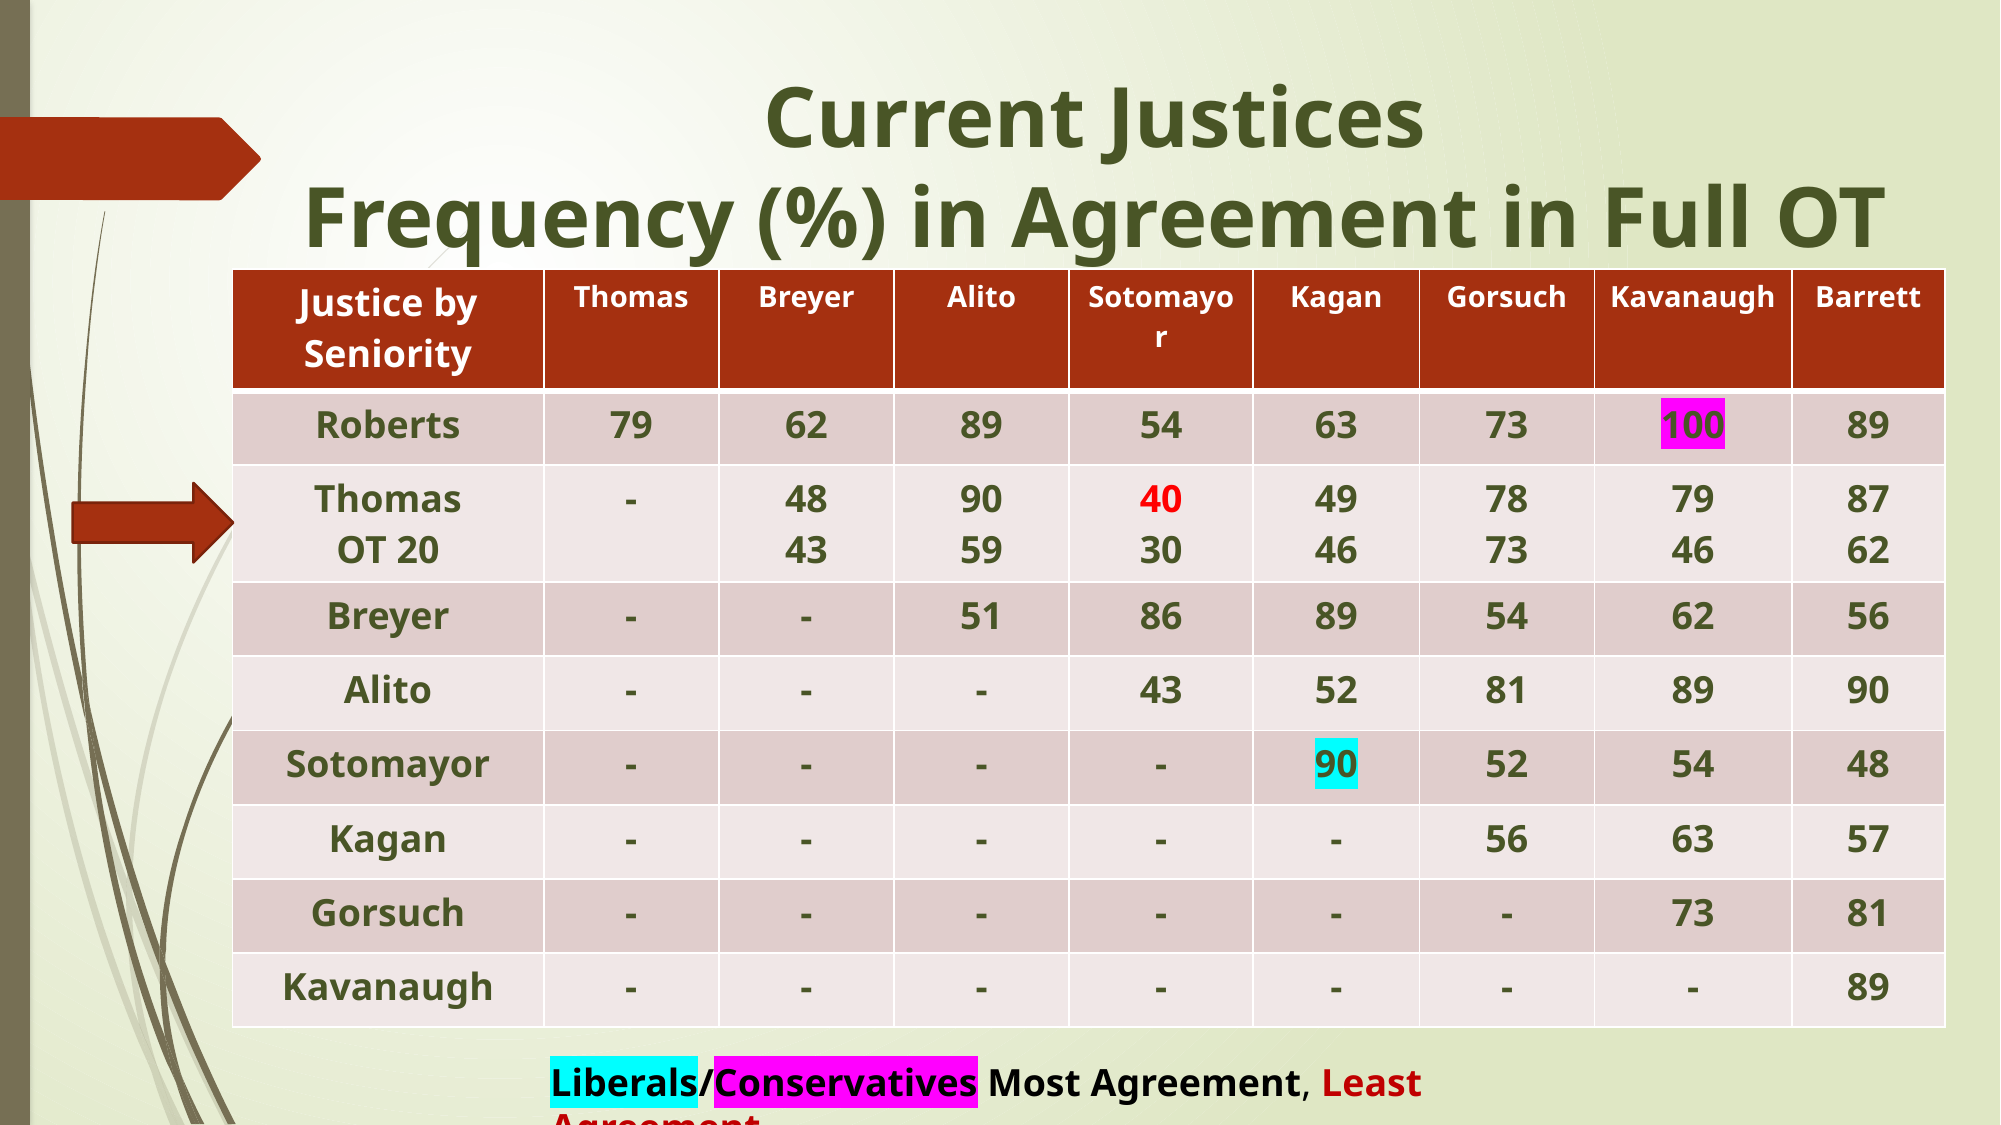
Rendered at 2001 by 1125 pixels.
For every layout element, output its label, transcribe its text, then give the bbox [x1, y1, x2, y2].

table_cell 54 [1070, 394, 1252, 464]
table_cell - [545, 731, 718, 804]
table_cell - [1254, 806, 1419, 878]
table_cell 63 [1595, 806, 1791, 878]
table_cell - [720, 954, 893, 1026]
table_cell Gorsuch [233, 880, 543, 952]
table_cell - [720, 880, 893, 952]
table_cell - [545, 954, 718, 1026]
table_header Kavanaugh [1595, 270, 1791, 388]
text_box Liberals/Conservatives Most Agreement, Least Agreement [535, 1051, 1642, 1125]
table_cell 48 43 [720, 466, 893, 581]
table_cell - [545, 880, 718, 952]
table_cell 79 46 [1595, 466, 1791, 581]
table_cell 90 [1793, 657, 1944, 730]
table_cell - [1595, 954, 1791, 1026]
table_cell 49 46 [1254, 466, 1419, 581]
table_cell 89 [1793, 394, 1944, 464]
table_cell - [545, 583, 718, 655]
table_cell 56 [1420, 806, 1594, 878]
table_cell - [1420, 880, 1594, 952]
table_cell 78 73 [1420, 466, 1594, 581]
table_cell 90 59 [895, 466, 1068, 581]
table_cell Alito [233, 657, 543, 730]
table_cell - [1254, 880, 1419, 952]
table_cell 89 [895, 394, 1068, 464]
table_cell 54 [1595, 731, 1791, 804]
table_cell - [1420, 954, 1594, 1026]
table_cell 79 [545, 394, 718, 464]
table_cell - [1070, 731, 1252, 804]
table_cell 57 [1793, 806, 1944, 878]
table_cell 87 62 [1793, 466, 1944, 581]
table_cell - [545, 657, 718, 730]
table_cell 100 [1595, 394, 1791, 464]
table_cell 90 [1254, 731, 1419, 804]
table_cell 86 [1070, 583, 1252, 655]
table_cell 73 [1595, 880, 1791, 952]
table_cell 89 [1595, 657, 1791, 730]
table_cell - [720, 806, 893, 878]
table_cell - [720, 657, 893, 730]
table_header Sotomayor [1070, 270, 1252, 388]
table_cell 73 [1420, 394, 1594, 464]
table_cell 54 [1420, 583, 1594, 655]
table_header Breyer [720, 270, 893, 388]
table_header Alito [895, 270, 1068, 388]
table_cell 43 [1070, 657, 1252, 730]
table_cell - [1070, 880, 1252, 952]
table_cell - [1070, 806, 1252, 878]
table_cell - [545, 466, 718, 581]
table_cell 56 [1793, 583, 1944, 655]
table_cell - [1254, 954, 1419, 1026]
table_cell 62 [1595, 583, 1791, 655]
text_box [71, 481, 235, 564]
title Current Justices Frequency (%) in Agreement in Full OT 21 [238, 56, 1952, 371]
table_cell 89 [1793, 954, 1944, 1026]
table_cell 52 [1420, 731, 1594, 804]
table_cell 89 [1254, 583, 1419, 655]
table_header Gorsuch [1420, 270, 1594, 388]
table_header Thomas [545, 270, 718, 388]
table_cell - [720, 731, 893, 804]
table_header Justice by Seniority [233, 270, 543, 388]
table_cell Sotomayor [233, 731, 543, 804]
table_cell 48 [1793, 731, 1944, 804]
table_cell 81 [1793, 880, 1944, 952]
table_cell 63 [1254, 394, 1419, 464]
table_cell - [895, 657, 1068, 730]
table_cell Roberts [233, 394, 543, 464]
table_cell - [720, 583, 893, 655]
table_cell Thomas OT 20 [233, 466, 543, 581]
table_cell - [895, 880, 1068, 952]
table_cell 81 [1420, 657, 1594, 730]
table_cell Kavanaugh [233, 954, 543, 1026]
table_header Kagan [1254, 270, 1419, 388]
table_cell 62 [720, 394, 893, 464]
table_cell - [895, 731, 1068, 804]
table_cell - [895, 954, 1068, 1026]
table_cell - [545, 806, 718, 878]
table_cell Breyer [233, 583, 543, 655]
table_cell - [895, 806, 1068, 878]
table_cell 40 30 [1070, 466, 1252, 581]
table_cell Kagan [233, 806, 543, 878]
table_cell 52 [1254, 657, 1419, 730]
table_header Barrett [1793, 270, 1944, 388]
table_cell - [1070, 954, 1252, 1026]
table_cell 51 [895, 583, 1068, 655]
